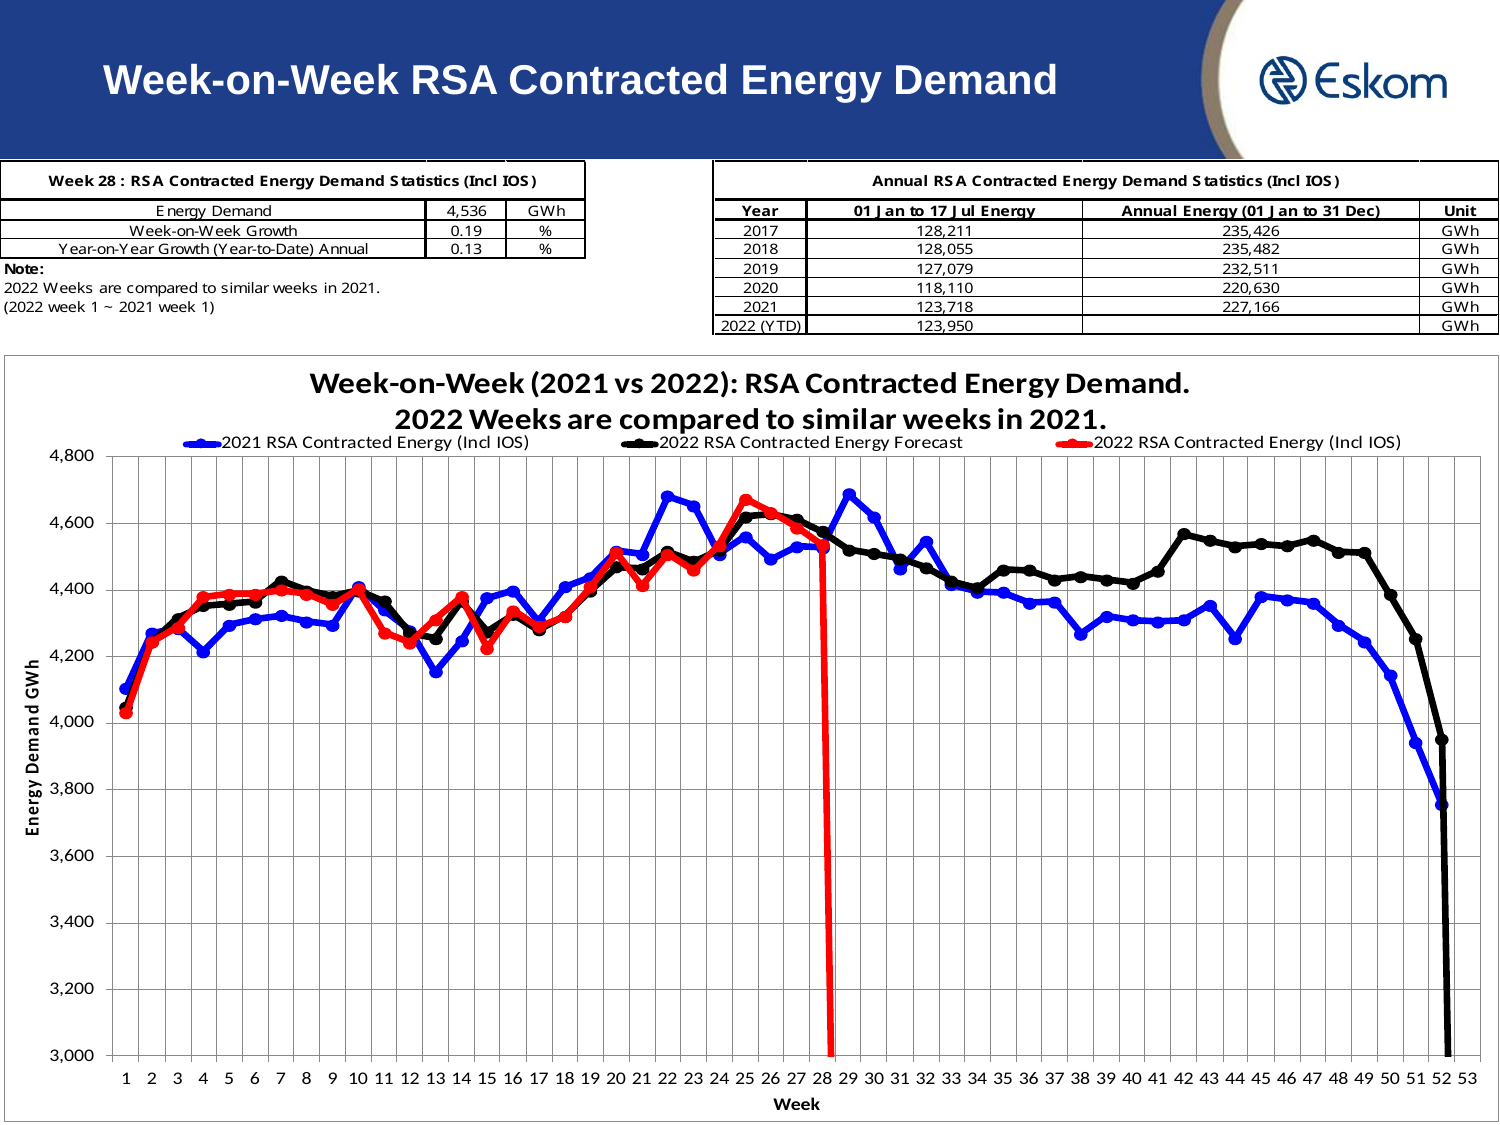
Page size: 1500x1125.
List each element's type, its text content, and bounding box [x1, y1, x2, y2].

picture [1257, 55, 1450, 105]
picture [0, 0, 1246, 159]
picture [0, 160, 1500, 1125]
text_box Week-on-Week RSA Contracted Energy Demand [88, 27, 1105, 137]
